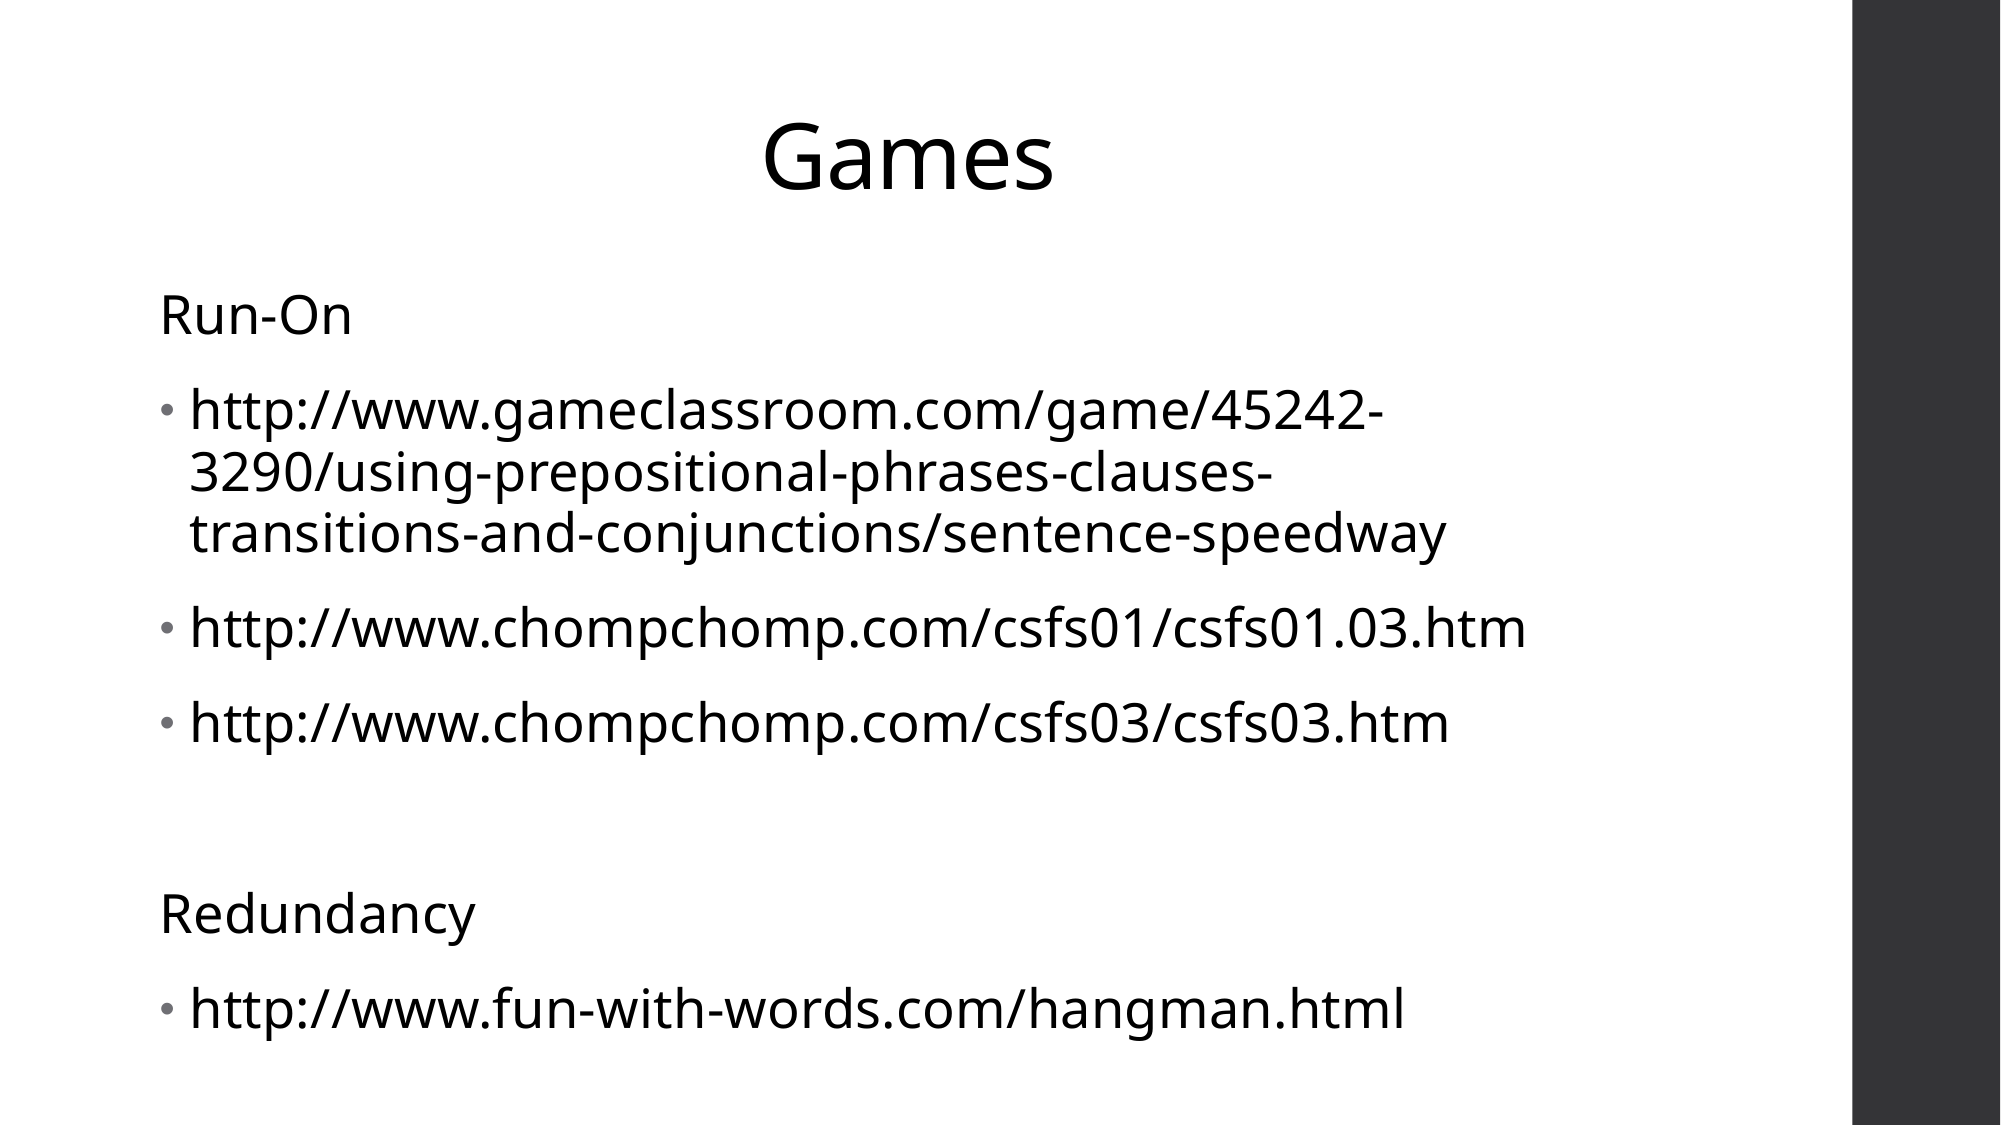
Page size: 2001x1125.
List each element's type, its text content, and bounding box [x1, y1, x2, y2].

title Games [113, 0, 1704, 218]
list Run-On http://www.gameclassroom.com/game/45242-3290/using-prepositional-phrases-clauses-transitions-and-conjunctions/sentence-speedway http://www.chompchomp.com/csfs01/csfs01.03.htm http://www.chompchomp.com/csfs03/csfs03.htm Redundancy http://www.fun-with-words.com/hangman.html [144, 277, 1555, 1080]
